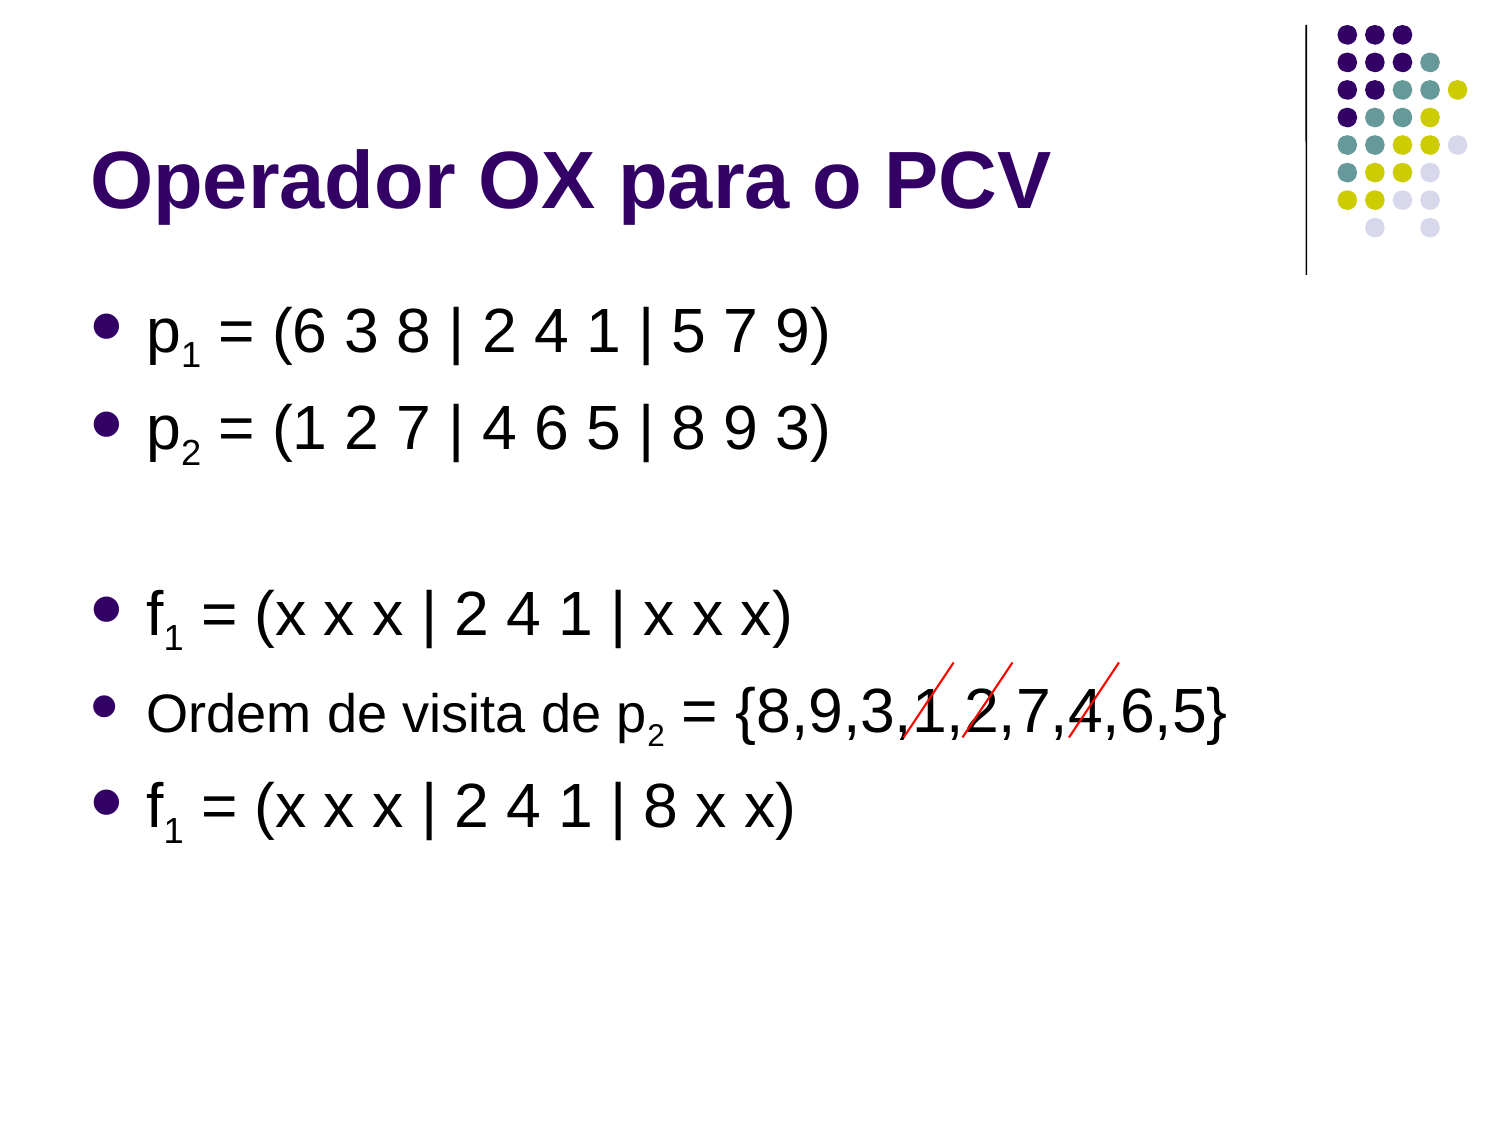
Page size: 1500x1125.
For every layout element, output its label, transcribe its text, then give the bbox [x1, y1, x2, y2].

list p1 = (6 3 8 | 2 4 1 | 5 7 9) p2 = (1 2 7 | 4 6 5 | 8 9 3) f1 = (x x x | 2 4 1 | x x x) Ordem de visita de p2 = {8,9,3,1,2,7,4,6,5} f1 = (x x x | 2 4 1 | 8 x x) [75, 282, 1425, 1006]
title Operador OX para o PCV [75, 20, 1313, 233]
